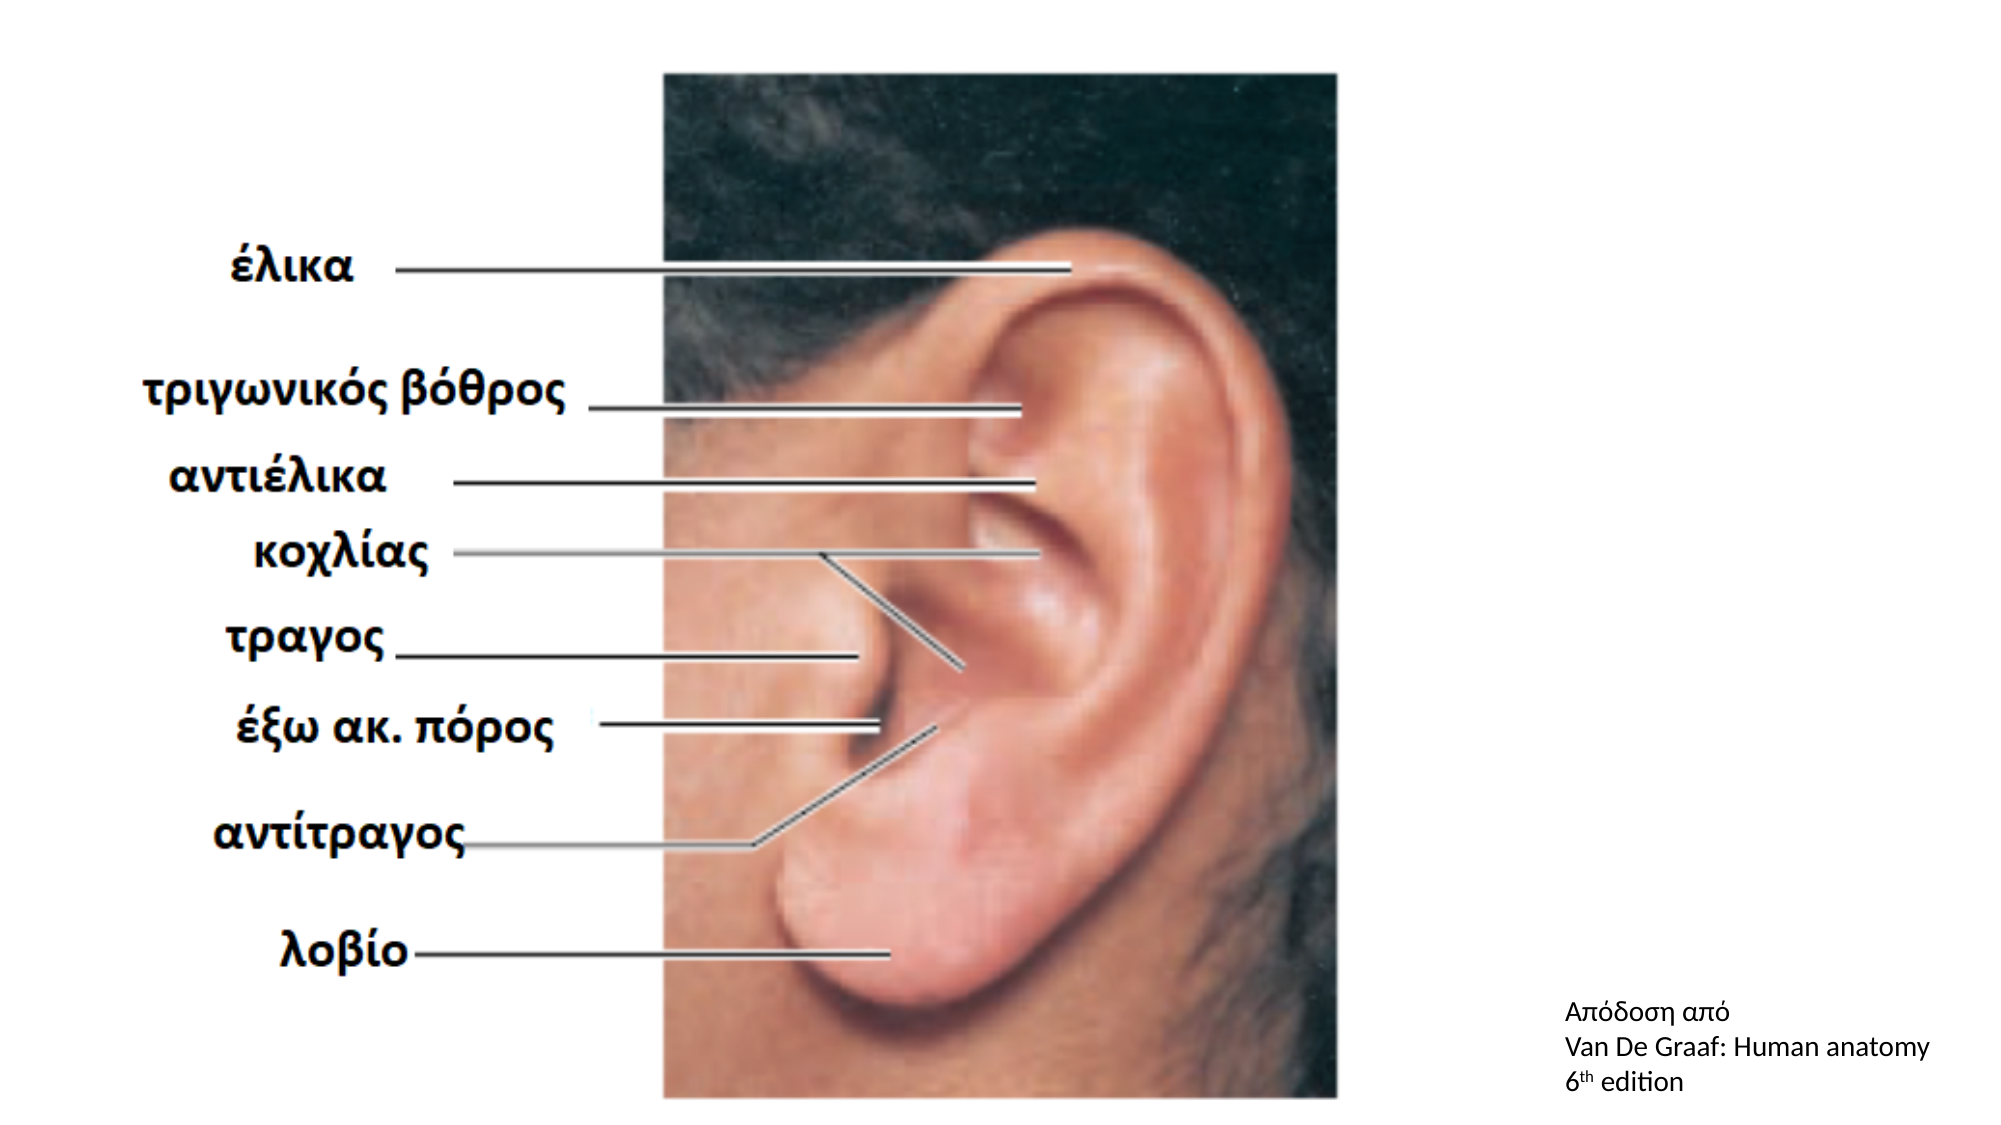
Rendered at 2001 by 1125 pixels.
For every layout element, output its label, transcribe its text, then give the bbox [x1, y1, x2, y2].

picture [120, 37, 1359, 1125]
text_box Απόδοση από Van De Graaf: Human anatomy 6th edition [1550, 985, 1952, 1105]
